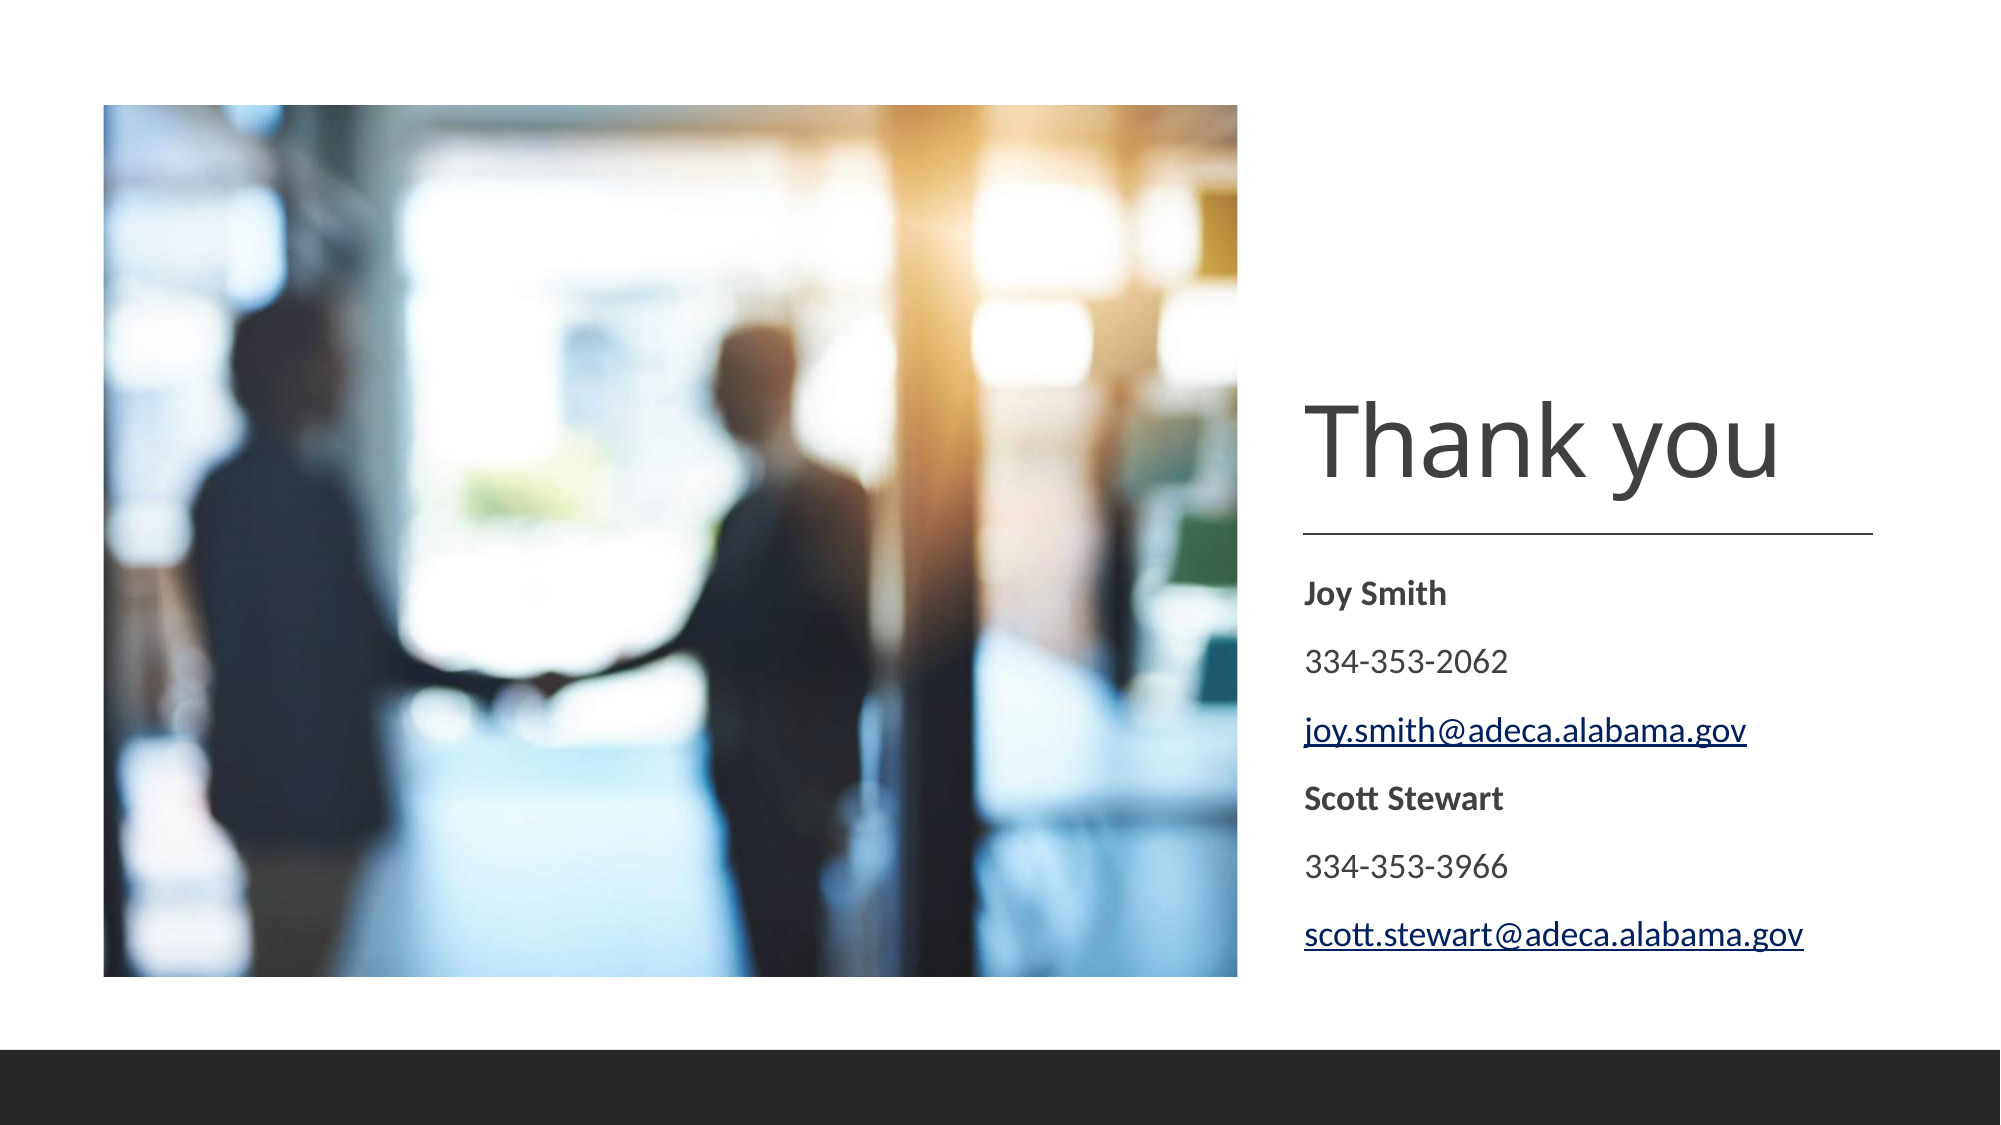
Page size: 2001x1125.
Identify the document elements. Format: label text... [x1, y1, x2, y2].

title Thank you [1289, 104, 1895, 507]
list Joy Smith 334-353-2062 joy.smith@adeca.alabama.gov Scott Stewart 334-353-3966 scott.stewart@adeca.alabama.gov [1289, 562, 1895, 963]
picture [102, 104, 1238, 977]
